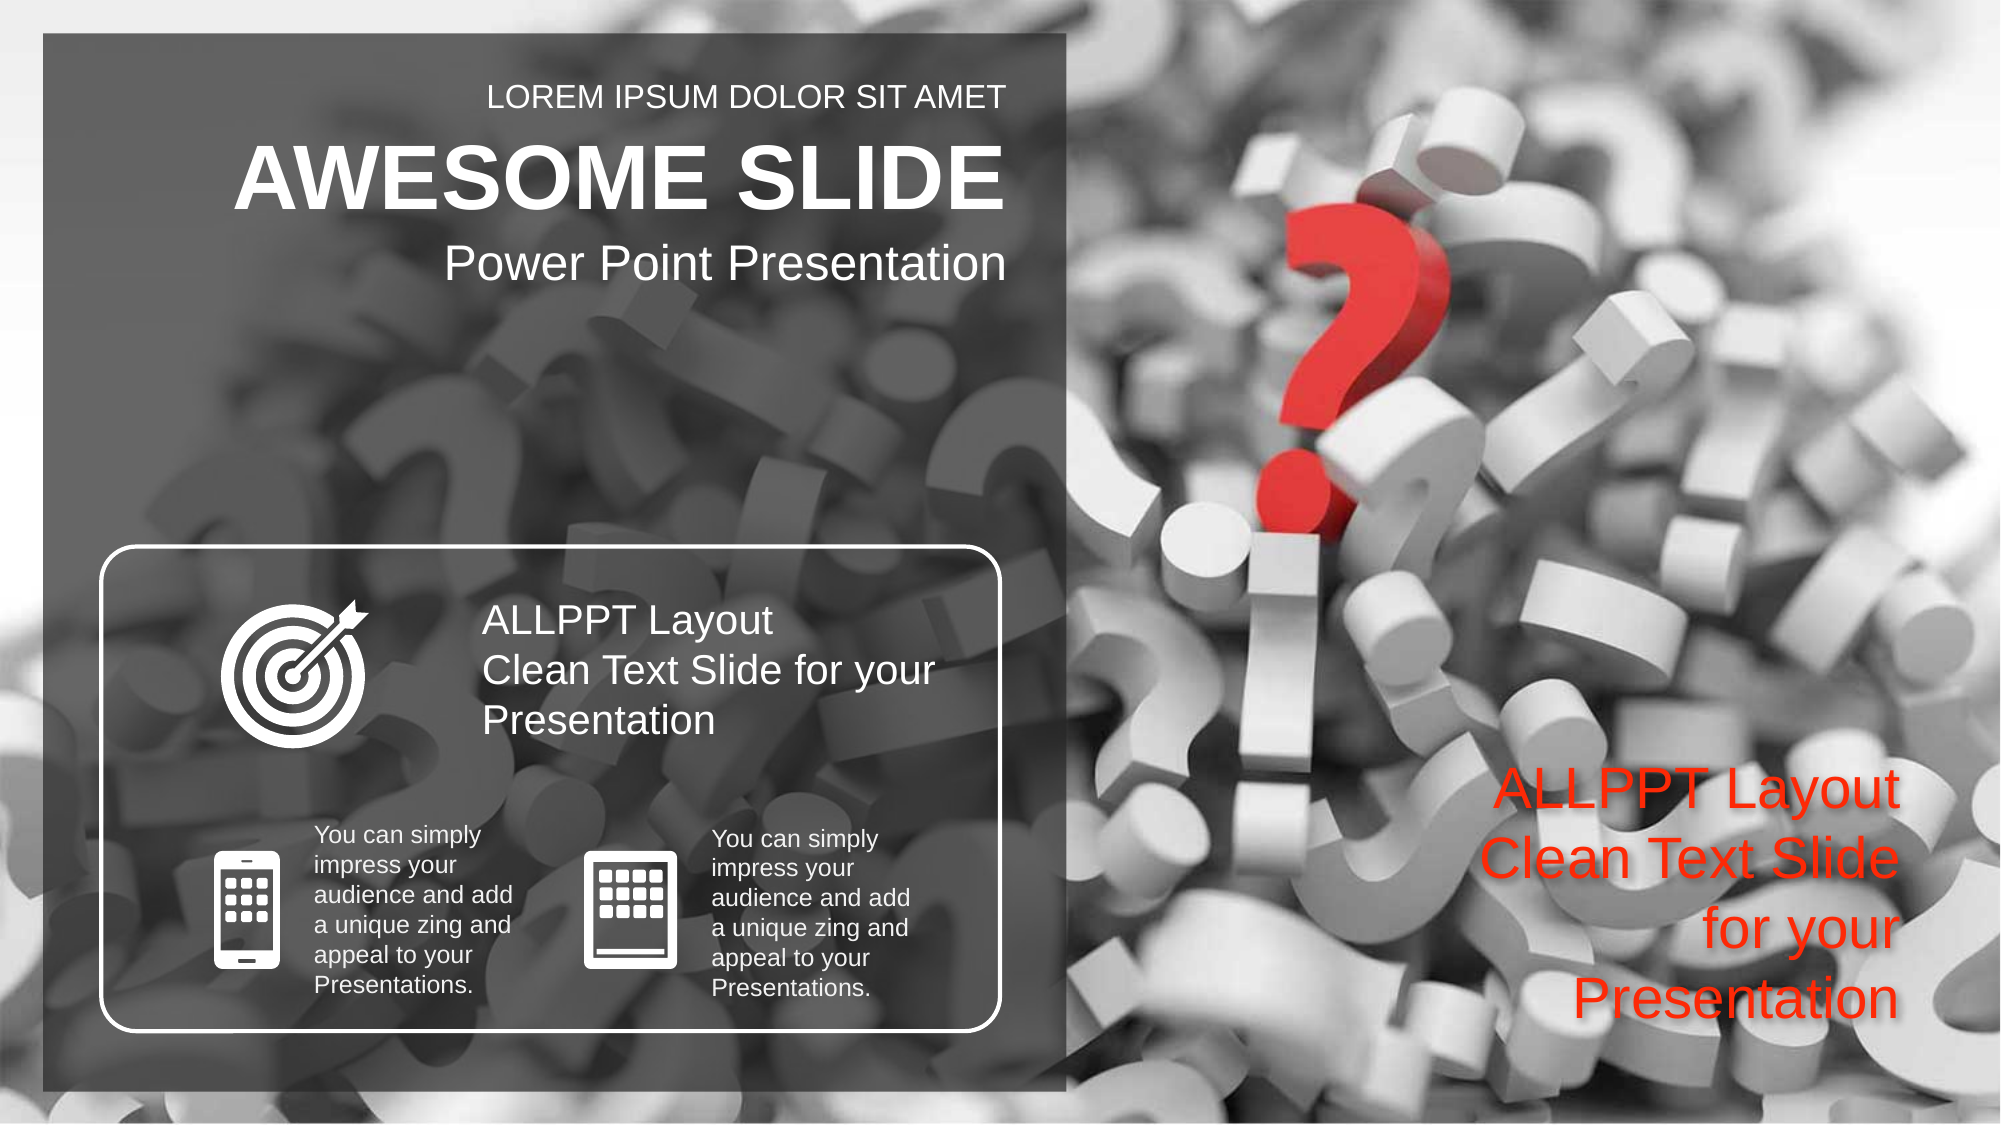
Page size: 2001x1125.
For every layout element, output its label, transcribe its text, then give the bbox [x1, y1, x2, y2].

text_box [283, 596, 372, 686]
text_box ALLPPT Layout Clean Text Slide for your Presentation [1407, 743, 1916, 1038]
text_box You can simply impress your audience and add a unique zing and appeal to your Presentations. [299, 811, 538, 1006]
picture [0, 0, 2001, 1125]
text_box Power Point Presentation [120, 222, 1022, 298]
text_box LOREM IPSUM DOLOR SIT AMET [120, 67, 1022, 123]
text_box AWESOME SLIDE [120, 123, 1022, 222]
text_box You can simply impress your audience and add a unique zing and appeal to your Presentations. [696, 814, 935, 1010]
text_box [219, 603, 366, 750]
text_box [100, 545, 1002, 1033]
text_box ALLPPT Layout Clean Text Slide for your Presentation [475, 592, 947, 743]
text_box [42, 32, 1067, 1093]
text_box [583, 849, 679, 971]
text_box [213, 849, 281, 971]
